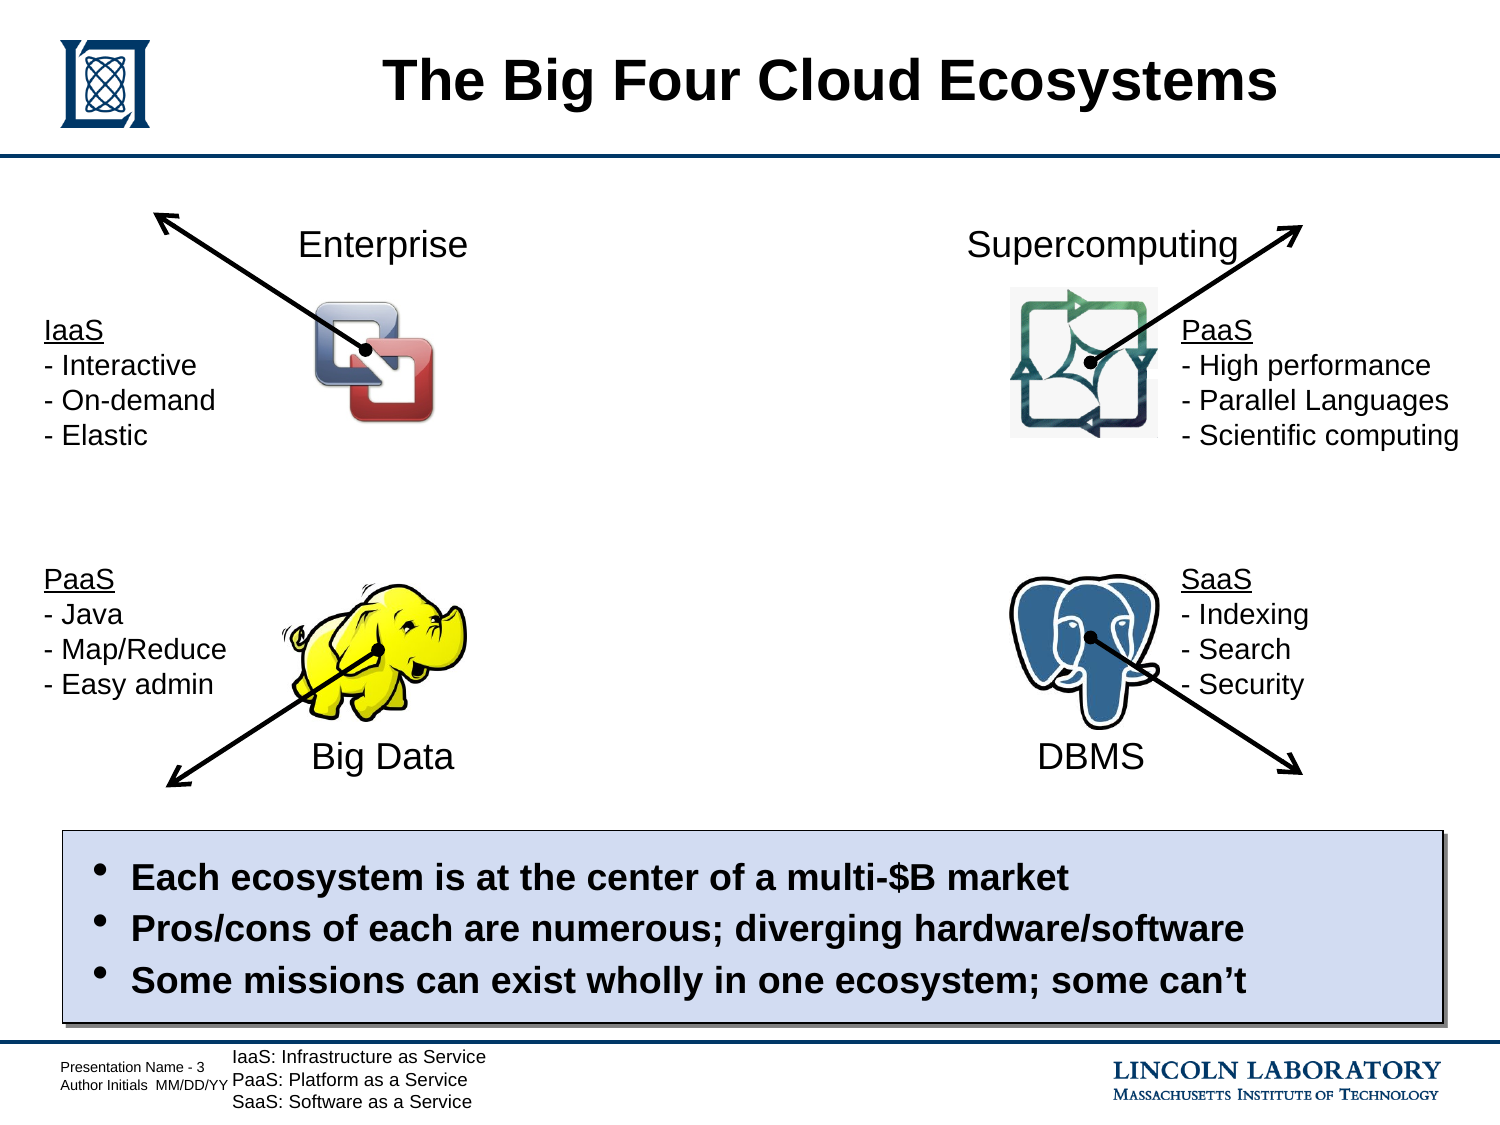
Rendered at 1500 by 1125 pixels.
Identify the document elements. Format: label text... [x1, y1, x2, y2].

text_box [1090, 224, 1304, 363]
picture [1009, 574, 1160, 730]
picture [60, 40, 150, 128]
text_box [165, 649, 379, 788]
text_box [1090, 637, 1304, 776]
text_box Supercomputing [951, 212, 1254, 273]
text_box SaaS - Indexing - Search - Security [1166, 553, 1325, 708]
text_box PaaS - High performance - Parallel Languages - Scientific computing [1166, 303, 1475, 459]
text_box Big Data [382, 724, 470, 784]
text_box Each ecosystem is at the center of a multi-$B market Pros/cons of each are numerous; diverging hardware/software Some missions can exist wholly in one ecosystem; some can’t [62, 830, 1443, 1024]
text_box PaaS - Java - Map/Reduce - Easy admin [28, 553, 243, 708]
text_box Enterprise [366, 212, 484, 273]
picture [1111, 1061, 1441, 1100]
text_box DBMS [1022, 739, 1161, 784]
text_box IaaS - Interactive - On-demand - Elastic [28, 303, 231, 459]
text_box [152, 212, 366, 351]
picture [312, 299, 437, 426]
picture [1010, 287, 1159, 438]
text_box IaaS: Infrastructure as Service PaaS: Platform as a Service SaaS: Software as a Service [217, 1037, 778, 1120]
picture [282, 583, 467, 722]
title The Big Four Cloud Ecosystems [212, 32, 1450, 133]
